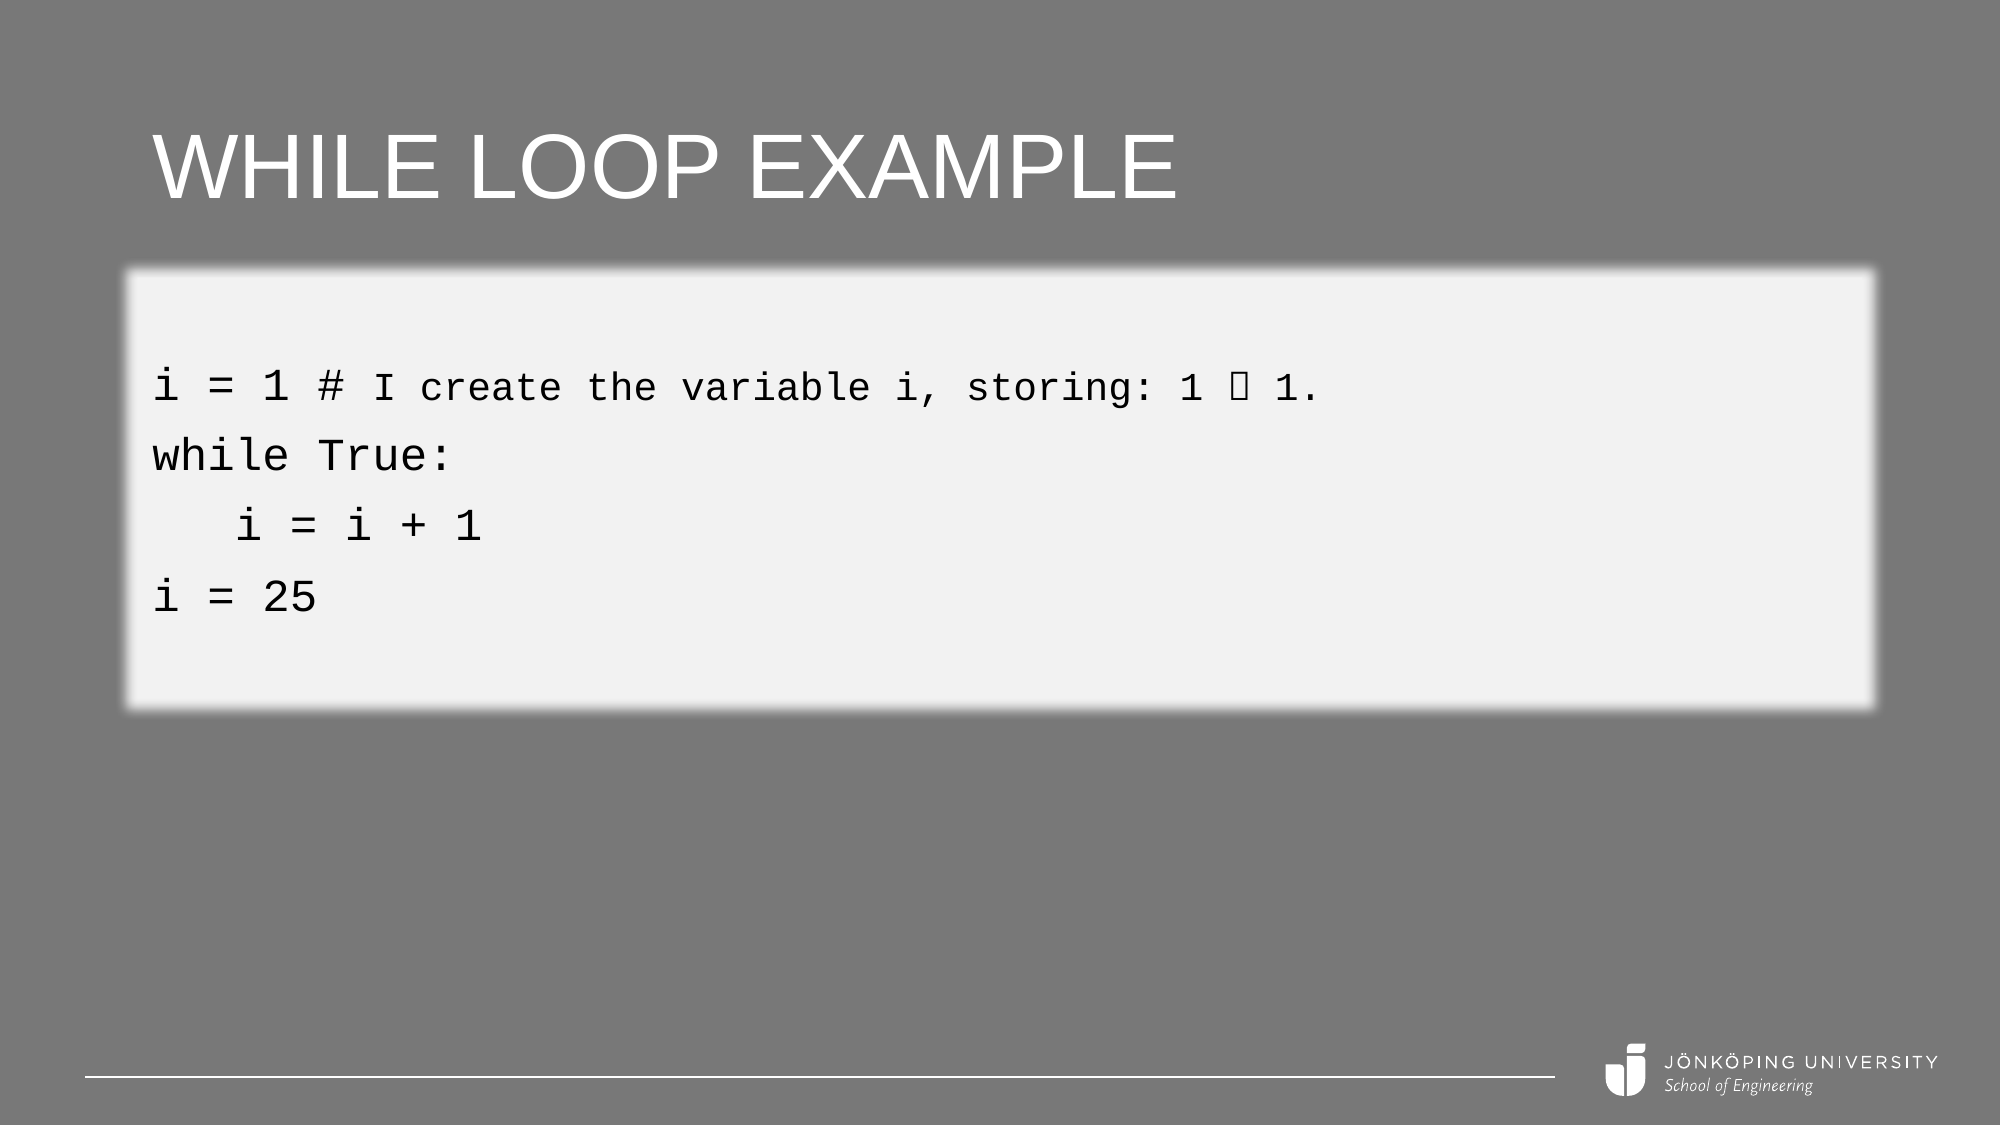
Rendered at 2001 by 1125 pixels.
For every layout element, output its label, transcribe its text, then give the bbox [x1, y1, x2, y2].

title While loop example [137, 59, 1863, 258]
text_box i = 1 # I create the variable i, storing: 1  1. while True: i = i + 1 i = 25 [137, 277, 1863, 699]
